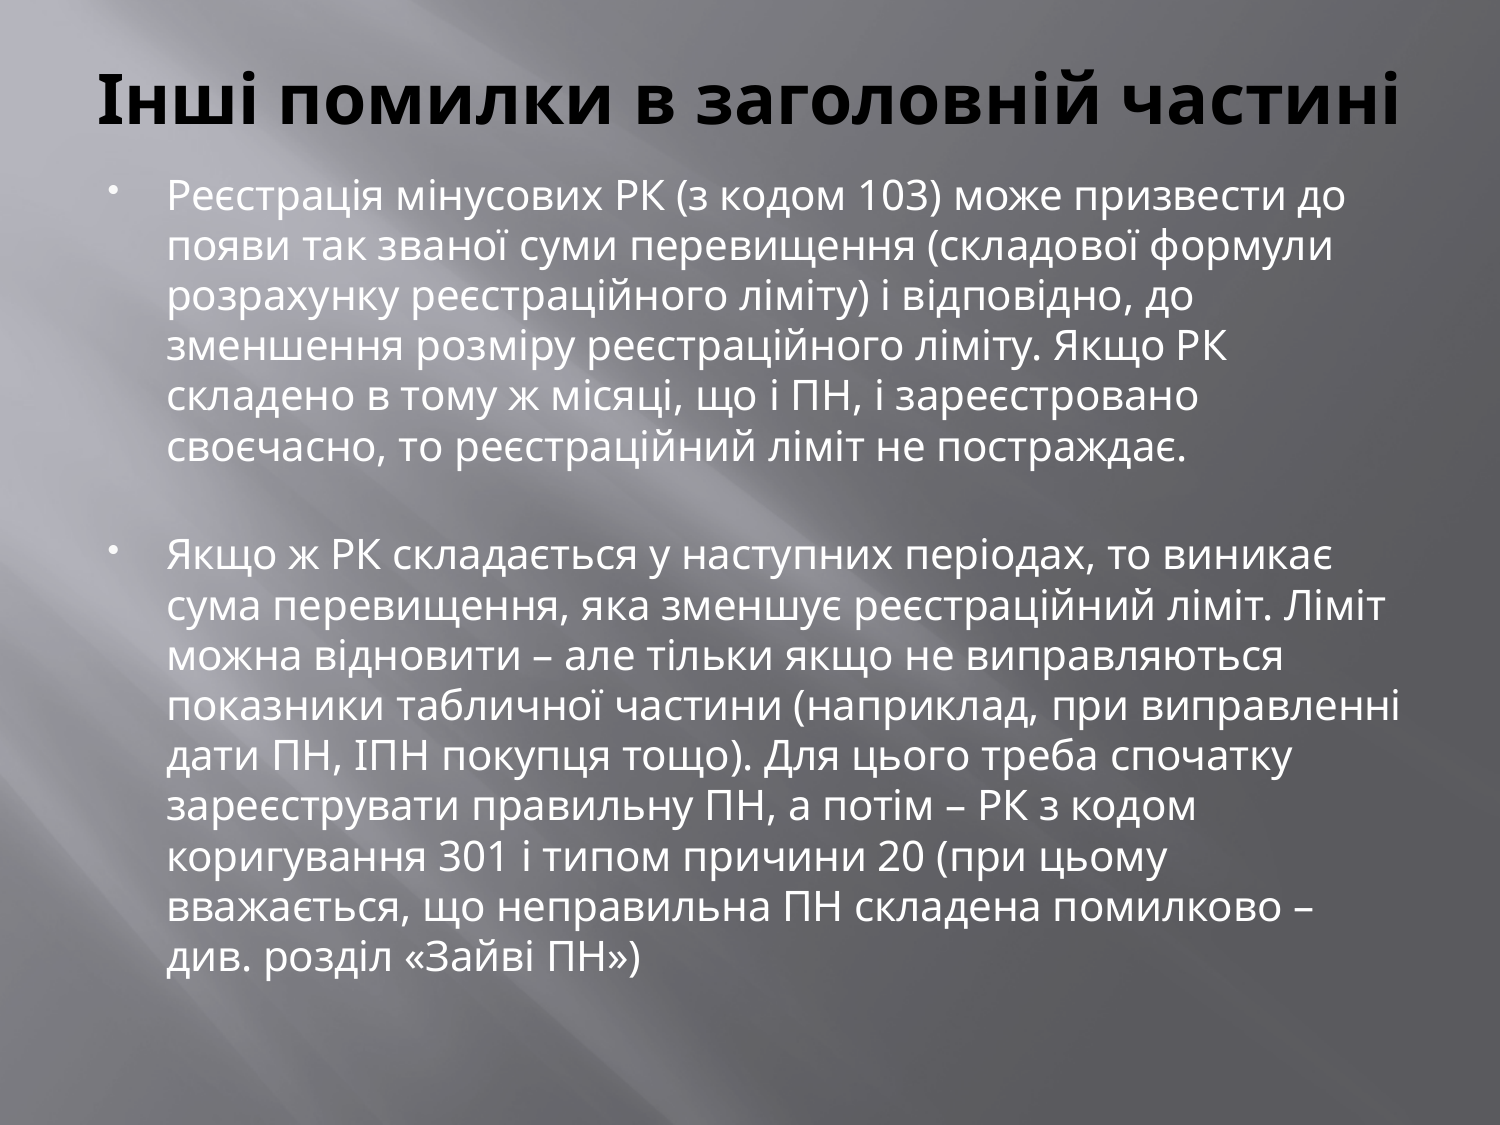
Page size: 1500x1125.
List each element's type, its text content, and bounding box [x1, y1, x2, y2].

list Реєстрація мінусових РК (з кодом 103) може призвести до появи так званої суми перевищення (складової формули розрахунку реєстраційного ліміту) і відповідно, до зменшення розміру реєстраційного ліміту. Якщо РК складено в тому ж місяці, що і ПН, і зареєстровано своєчасно, то реєстраційний ліміт не постраждає. Якщо ж РК складається у наступних періодах, то виникає сума перевищення, яка зменшує реєстраційний ліміт. Ліміт можна відновити – але тільки якщо не виправляються показники табличної частини (наприклад, при виправленні дати ПН, ІПН покупця тощо). Для цього треба спочатку зареєструвати правильну ПН, а потім – РК з кодом коригування 301 і типом причини 20 (при цьому вважається, що неправильна ПН складена помилково – див. розділ «Зайві ПН») [75, 160, 1425, 1035]
title Інші помилки в заголовній частині [75, 45, 1425, 160]
